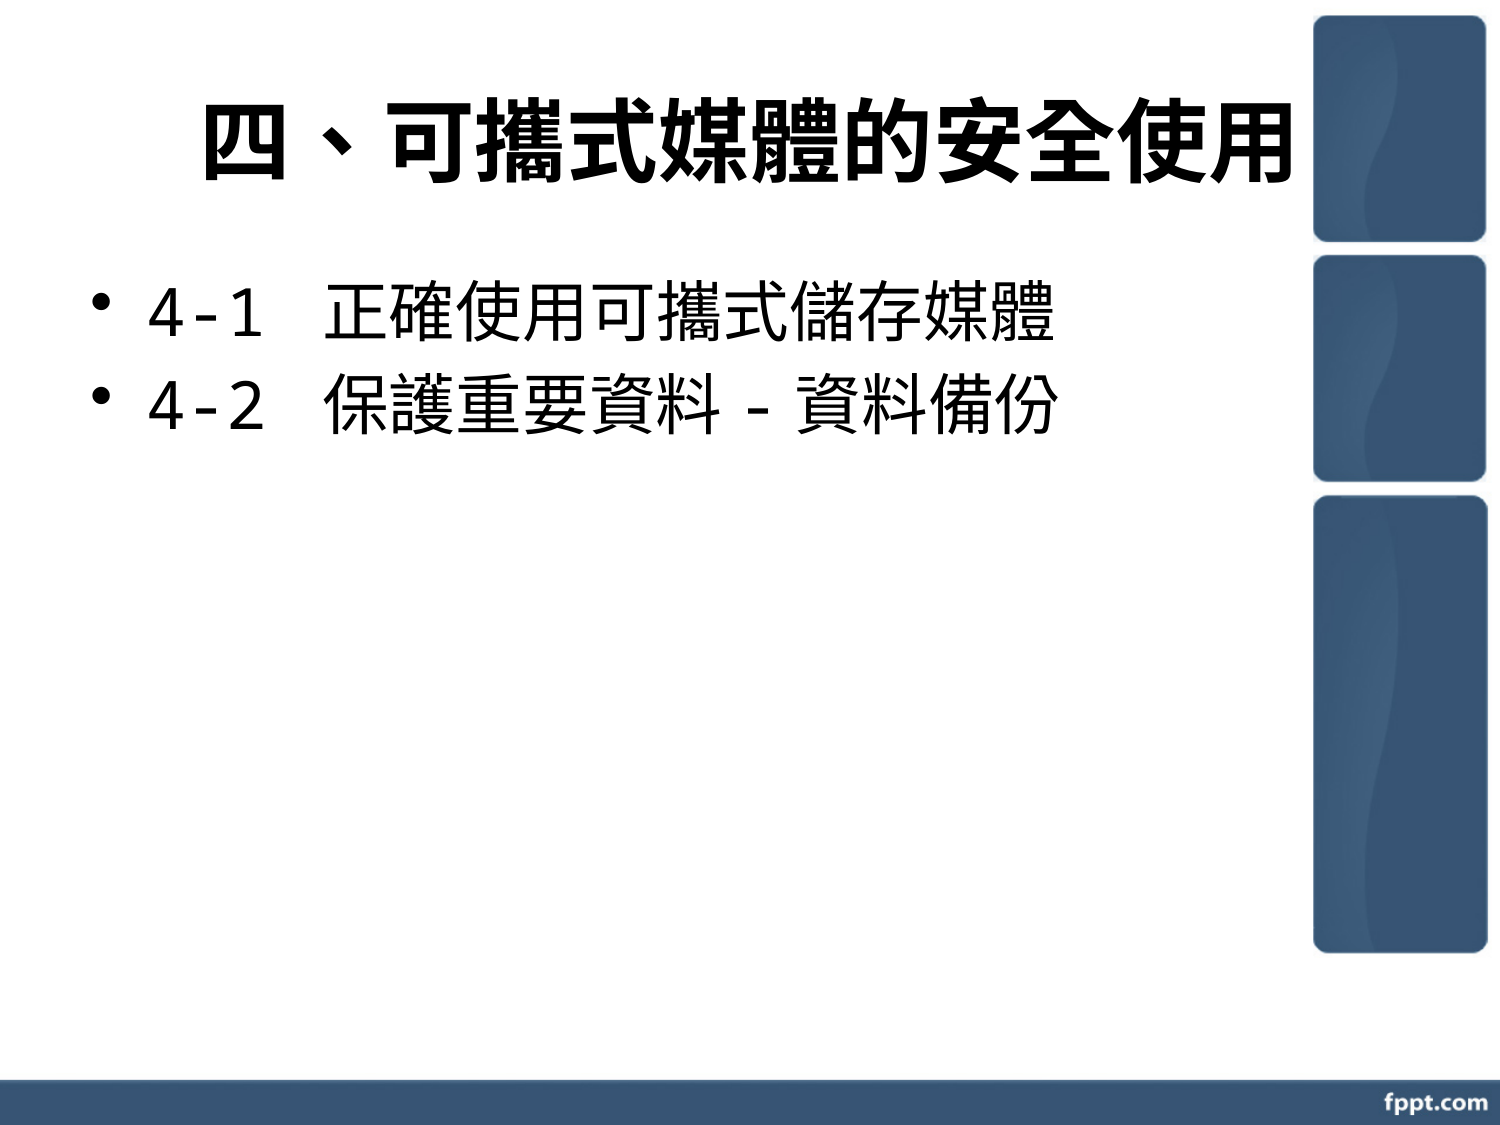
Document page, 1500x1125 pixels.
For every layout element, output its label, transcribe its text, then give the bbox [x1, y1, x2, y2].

picture [0, 0, 1500, 1125]
title 四、可攜式媒體的安全使用 [74, 44, 1426, 233]
list 4-1 正確使用可攜式儲存媒體 4-2 保護重要資料-資料備份 [74, 262, 1426, 1006]
